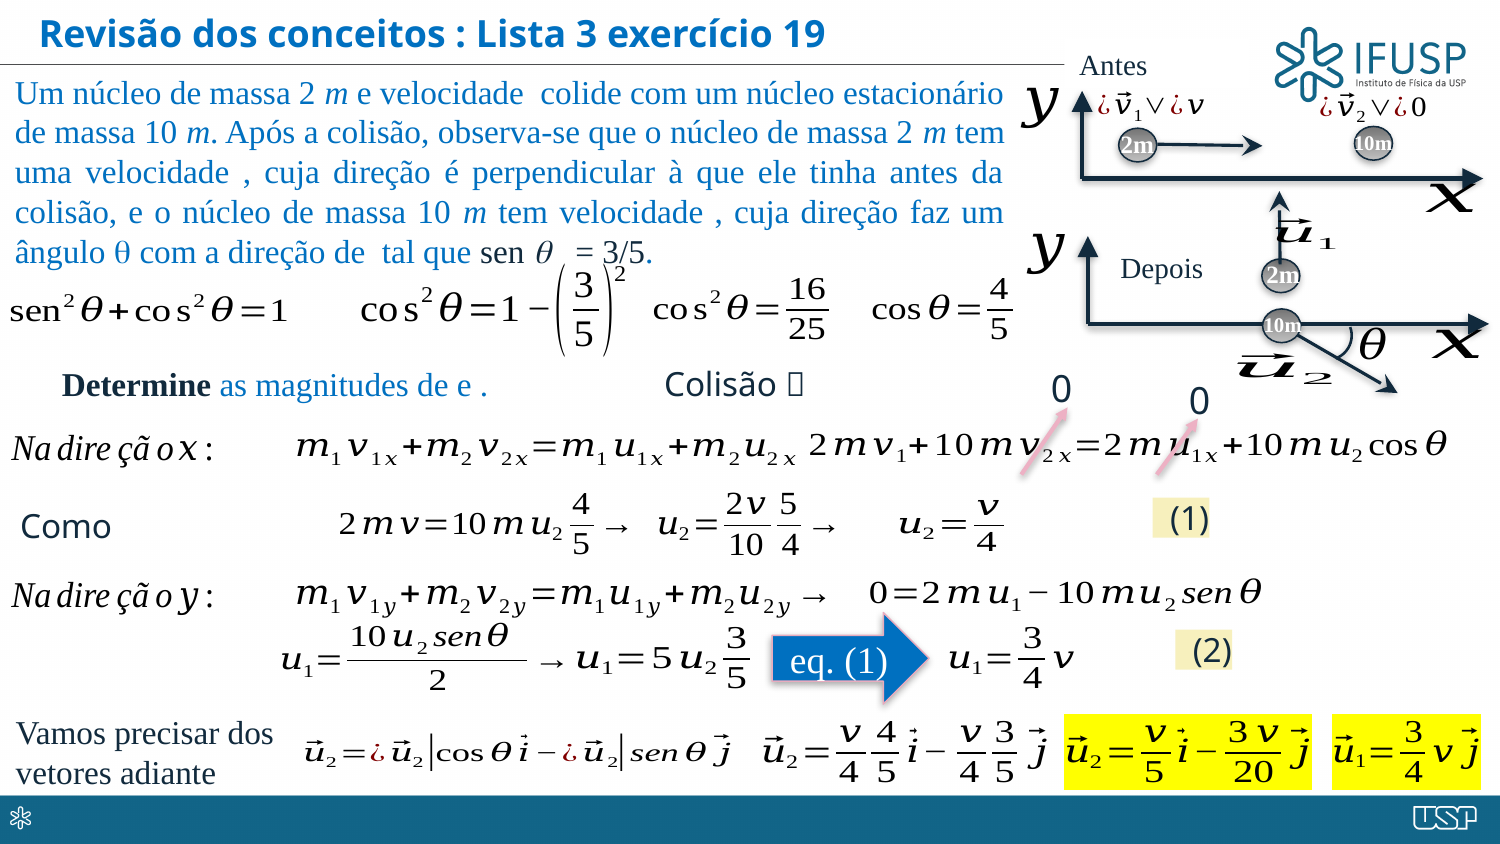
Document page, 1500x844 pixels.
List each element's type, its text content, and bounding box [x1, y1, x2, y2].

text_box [279, 612, 1304, 702]
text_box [5, 485, 1266, 564]
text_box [9, 259, 1015, 359]
text_box Antes [1064, 38, 1249, 67]
picture [0, 0, 1500, 844]
text_box Revisão dos conceitos : Lista 3 exercício 19 [23, 2, 897, 63]
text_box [8, 573, 1264, 618]
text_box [1230, 426, 1449, 470]
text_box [1021, 357, 1225, 475]
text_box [1087, 190, 1490, 394]
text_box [8, 426, 1015, 470]
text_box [0, 703, 1482, 801]
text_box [1019, 68, 1484, 227]
